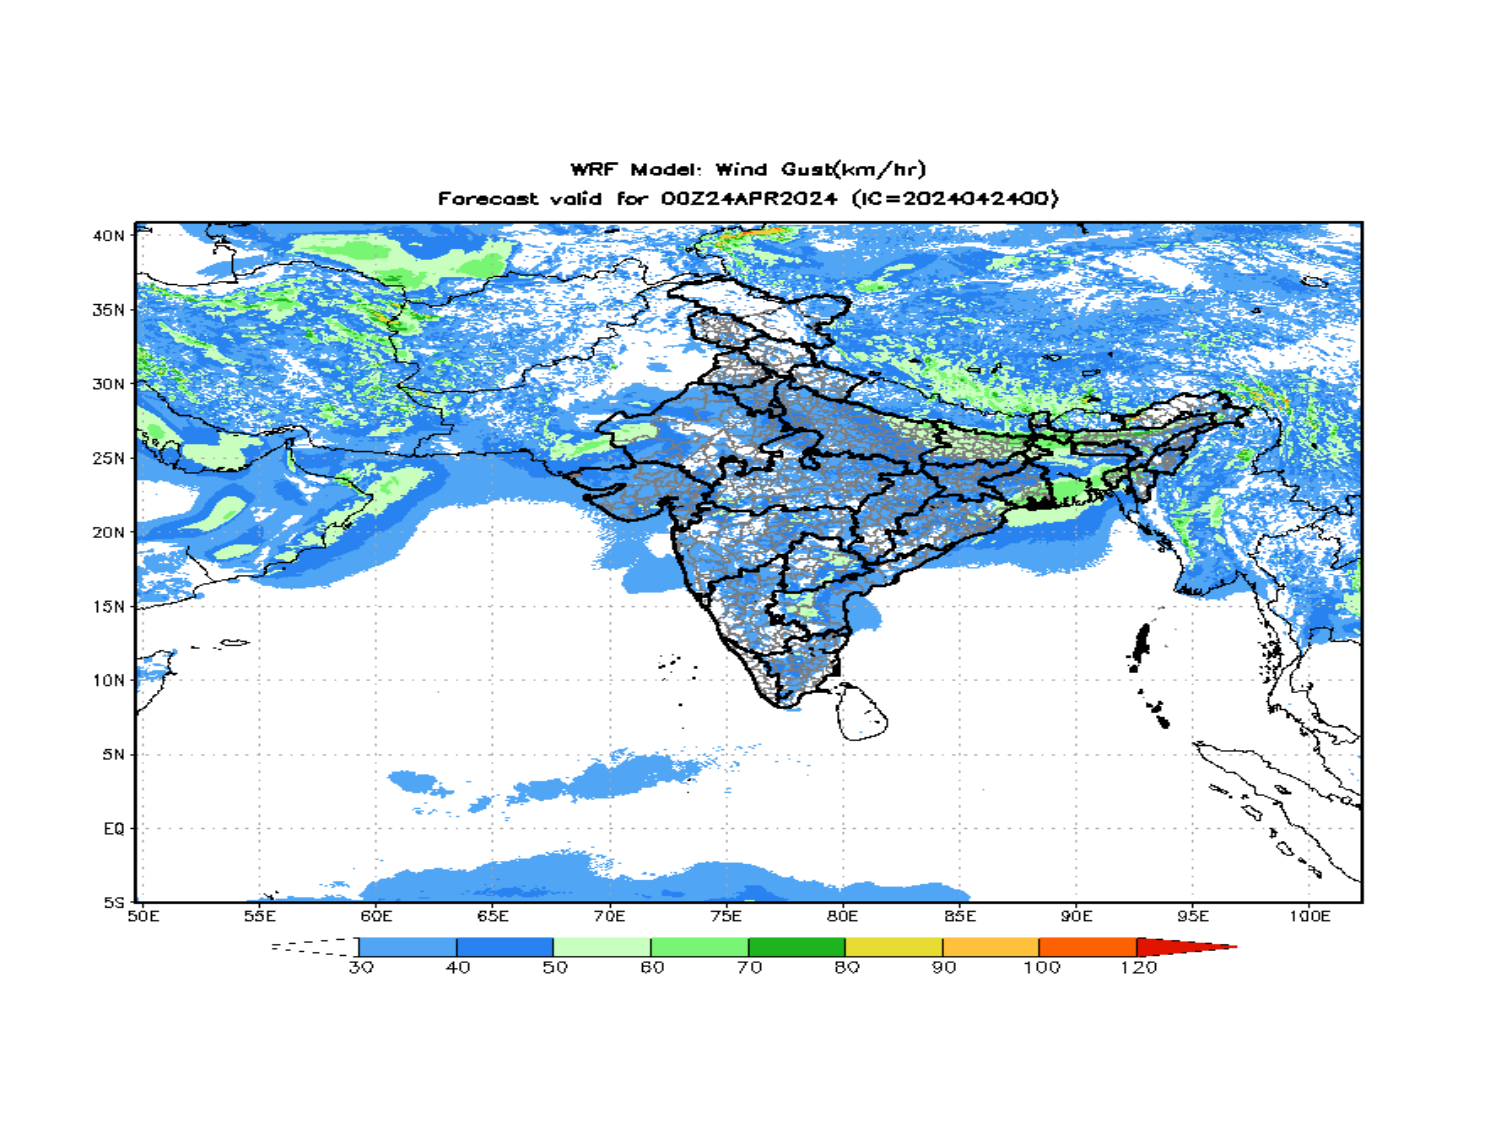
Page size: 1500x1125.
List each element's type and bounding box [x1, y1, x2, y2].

picture [74, 149, 1426, 976]
